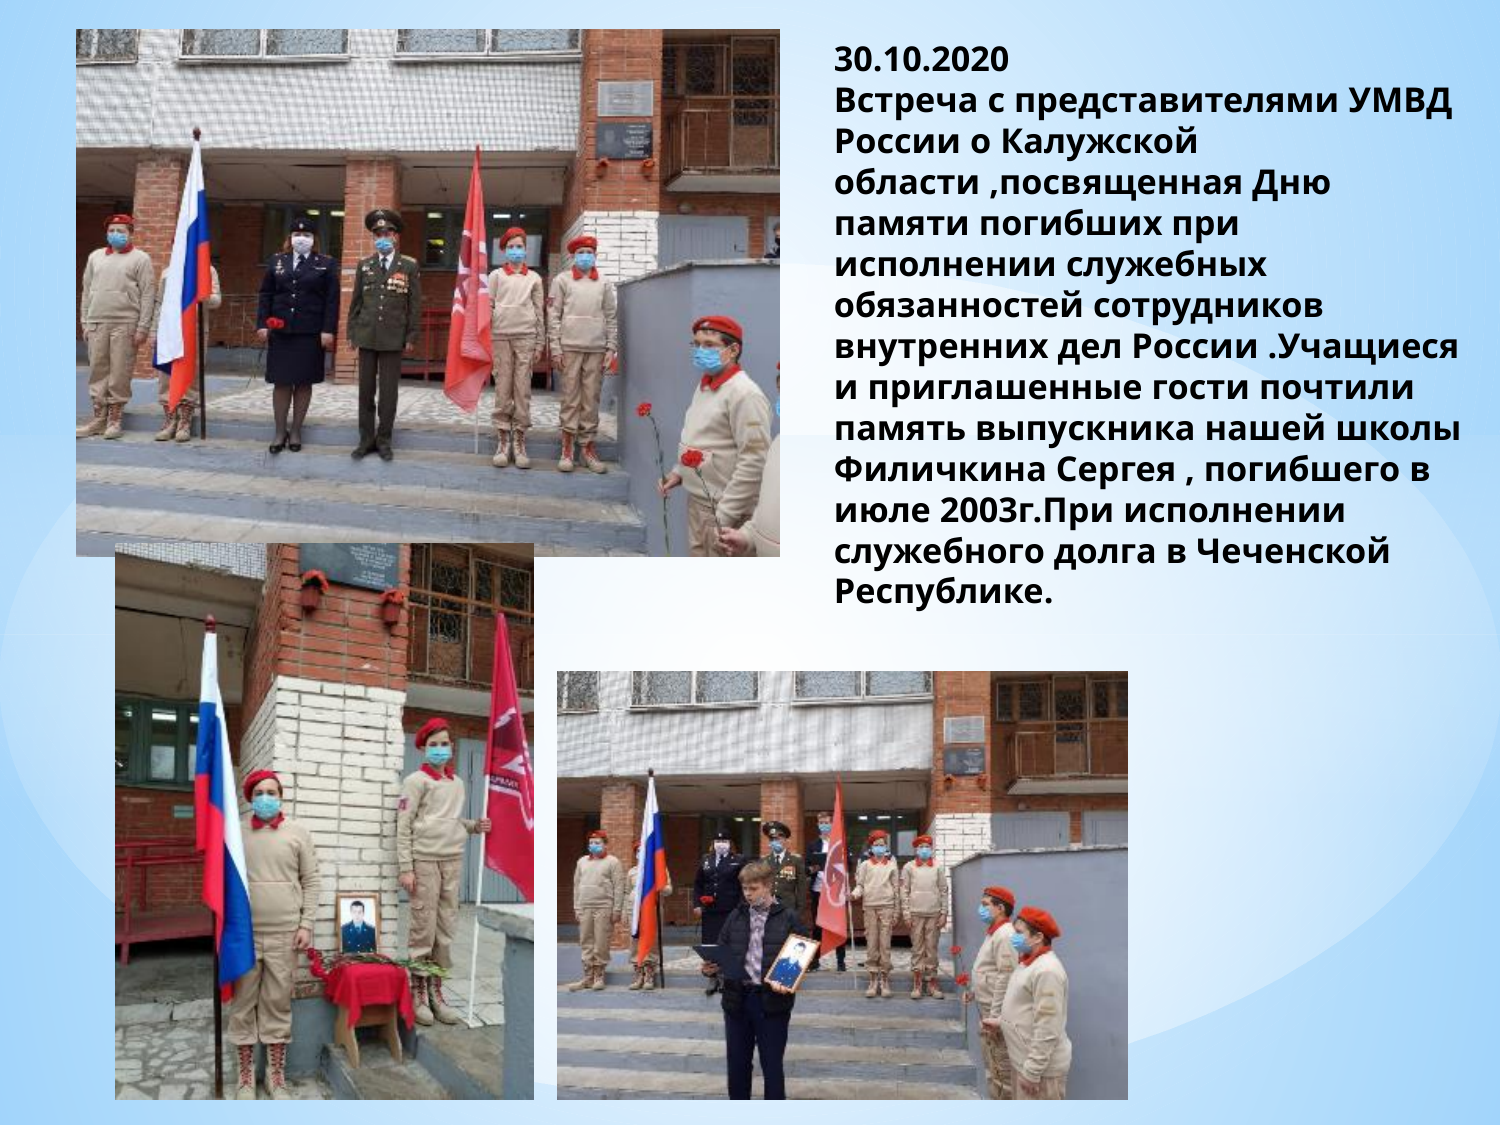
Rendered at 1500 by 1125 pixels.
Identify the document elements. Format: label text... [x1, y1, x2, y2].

picture [556, 671, 1129, 1101]
title 30.10.2020 Встреча с представителями УМВД России о Калужской области ,посвященная Дню памяти погибших при исполнении служебных обязанностей сотрудников внутренних дел России .Учащиеся и приглашенные гости почтили память выпускника нашей школы Филичкина Сергея , погибшего в июле 2003г.При исполнении служебного долга в Чеченской Республике. [818, 29, 1483, 622]
picture [76, 29, 780, 1101]
